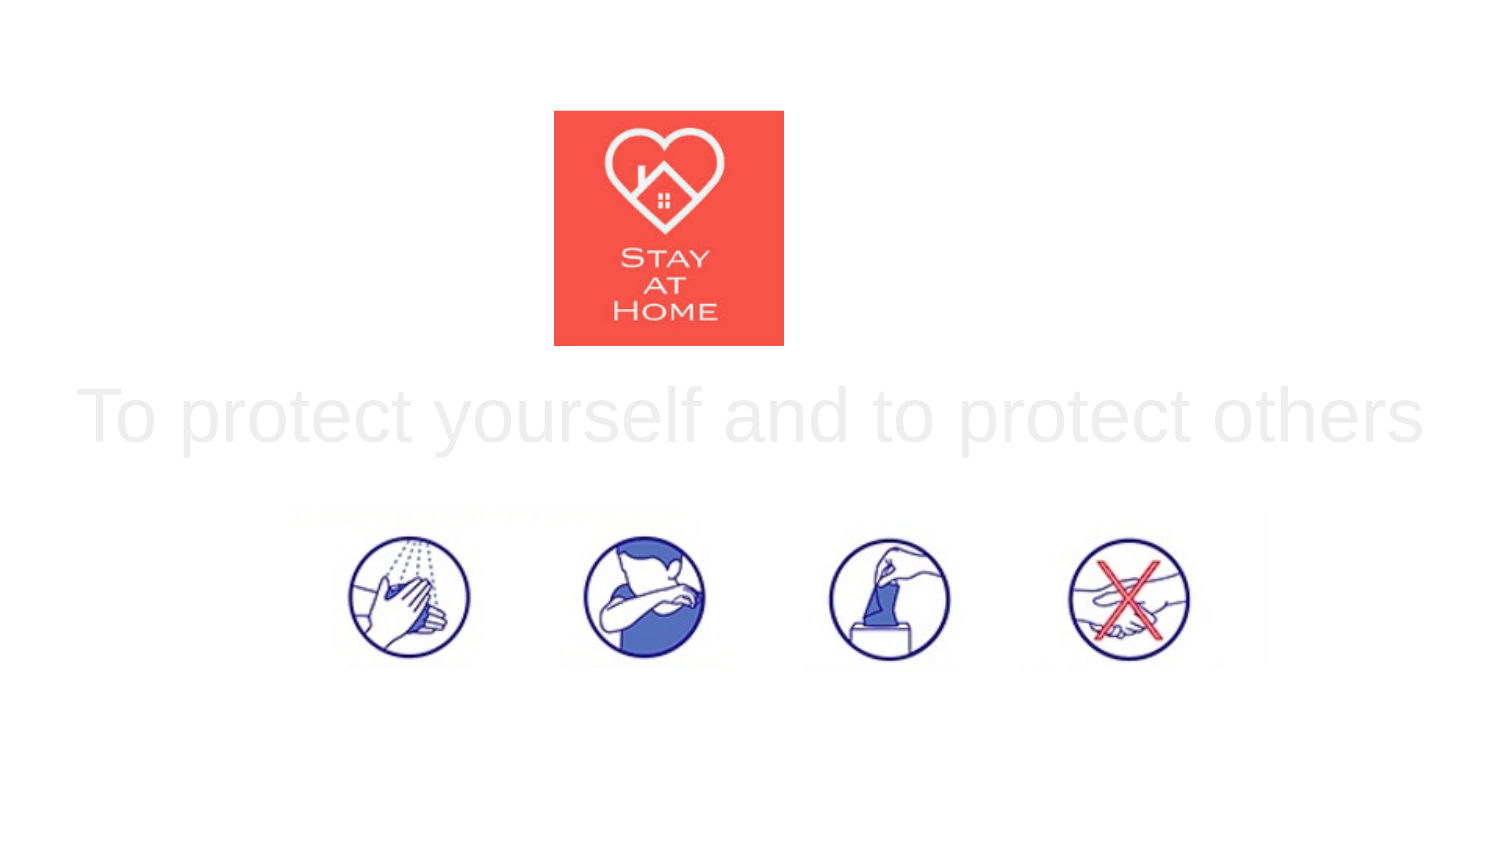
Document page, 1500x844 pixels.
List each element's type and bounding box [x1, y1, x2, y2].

picture [554, 107, 784, 347]
picture [271, 510, 1268, 669]
